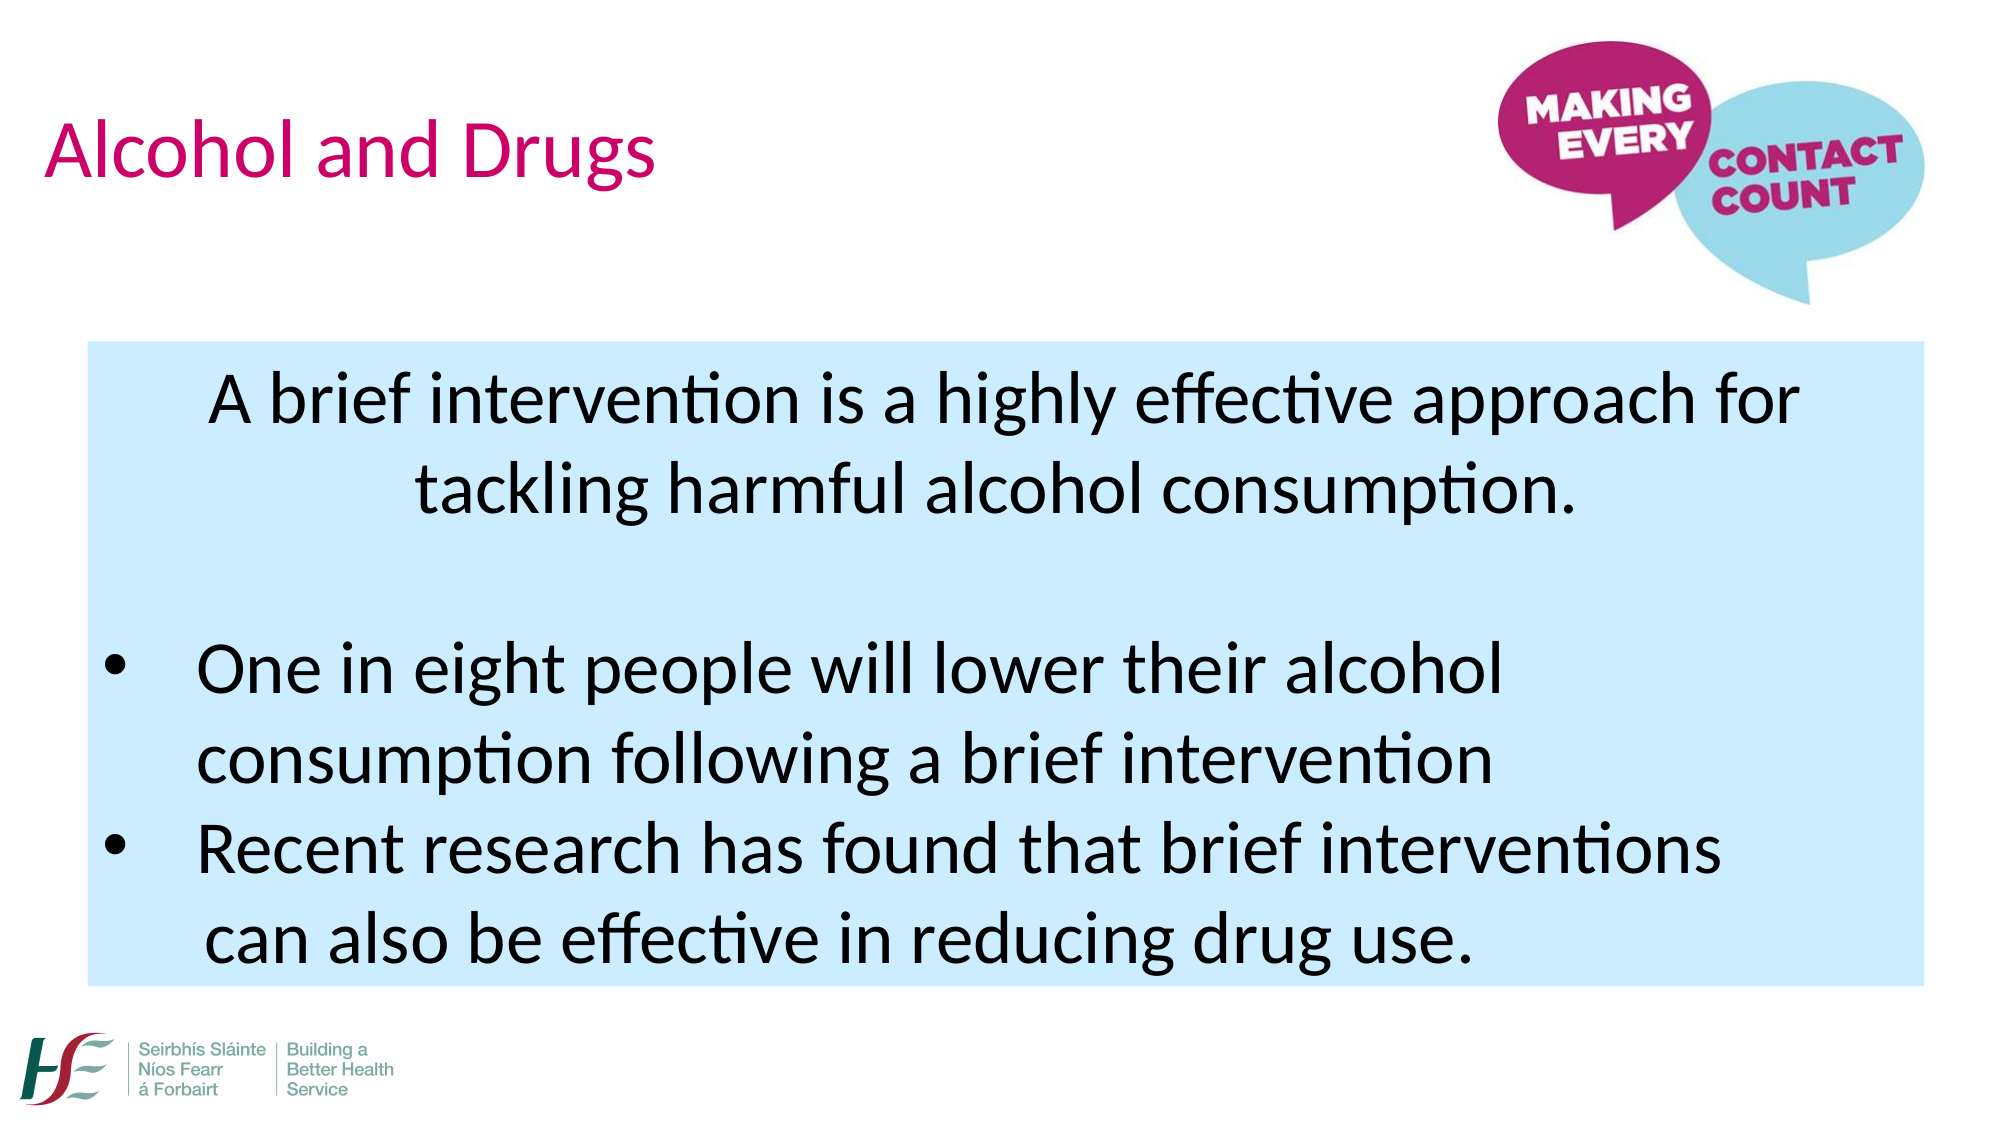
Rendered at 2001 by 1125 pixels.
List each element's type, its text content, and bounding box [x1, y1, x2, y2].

title Alcohol and Drugs [29, 41, 1498, 259]
picture [1498, 41, 1925, 305]
text_box A brief intervention is a highly effective approach for tackling harmful alcohol consumption. One in eight people will lower their alcohol consumption following a brief intervention Recent research has found that brief interventions can also be effective in reducing drug use. [87, 341, 1925, 987]
picture [0, 1029, 412, 1110]
